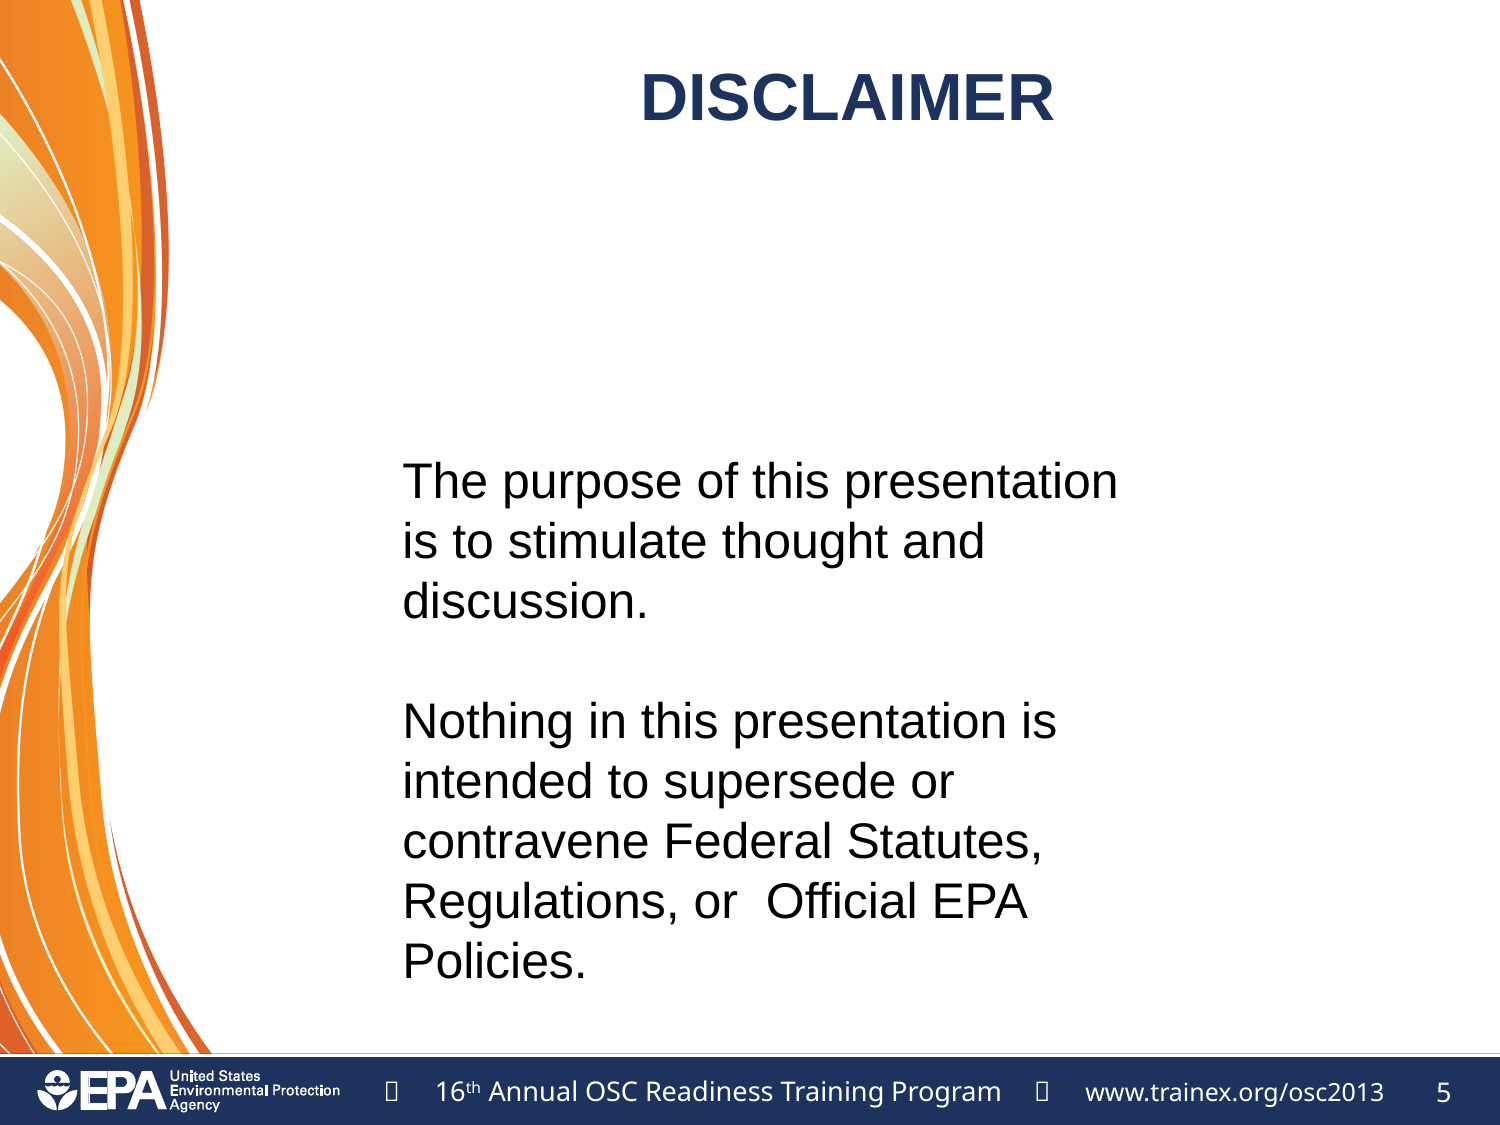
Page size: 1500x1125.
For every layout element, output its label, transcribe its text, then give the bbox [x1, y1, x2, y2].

text_box The purpose of this presentation is to stimulate thought and discussion. Nothing in this presentation is intended to supersede or contravene Federal Statutes, Regulations, or Official EPA Policies. [387, 441, 1138, 996]
title DISCLAIMER [212, 0, 1485, 188]
picture [0, 0, 300, 1053]
